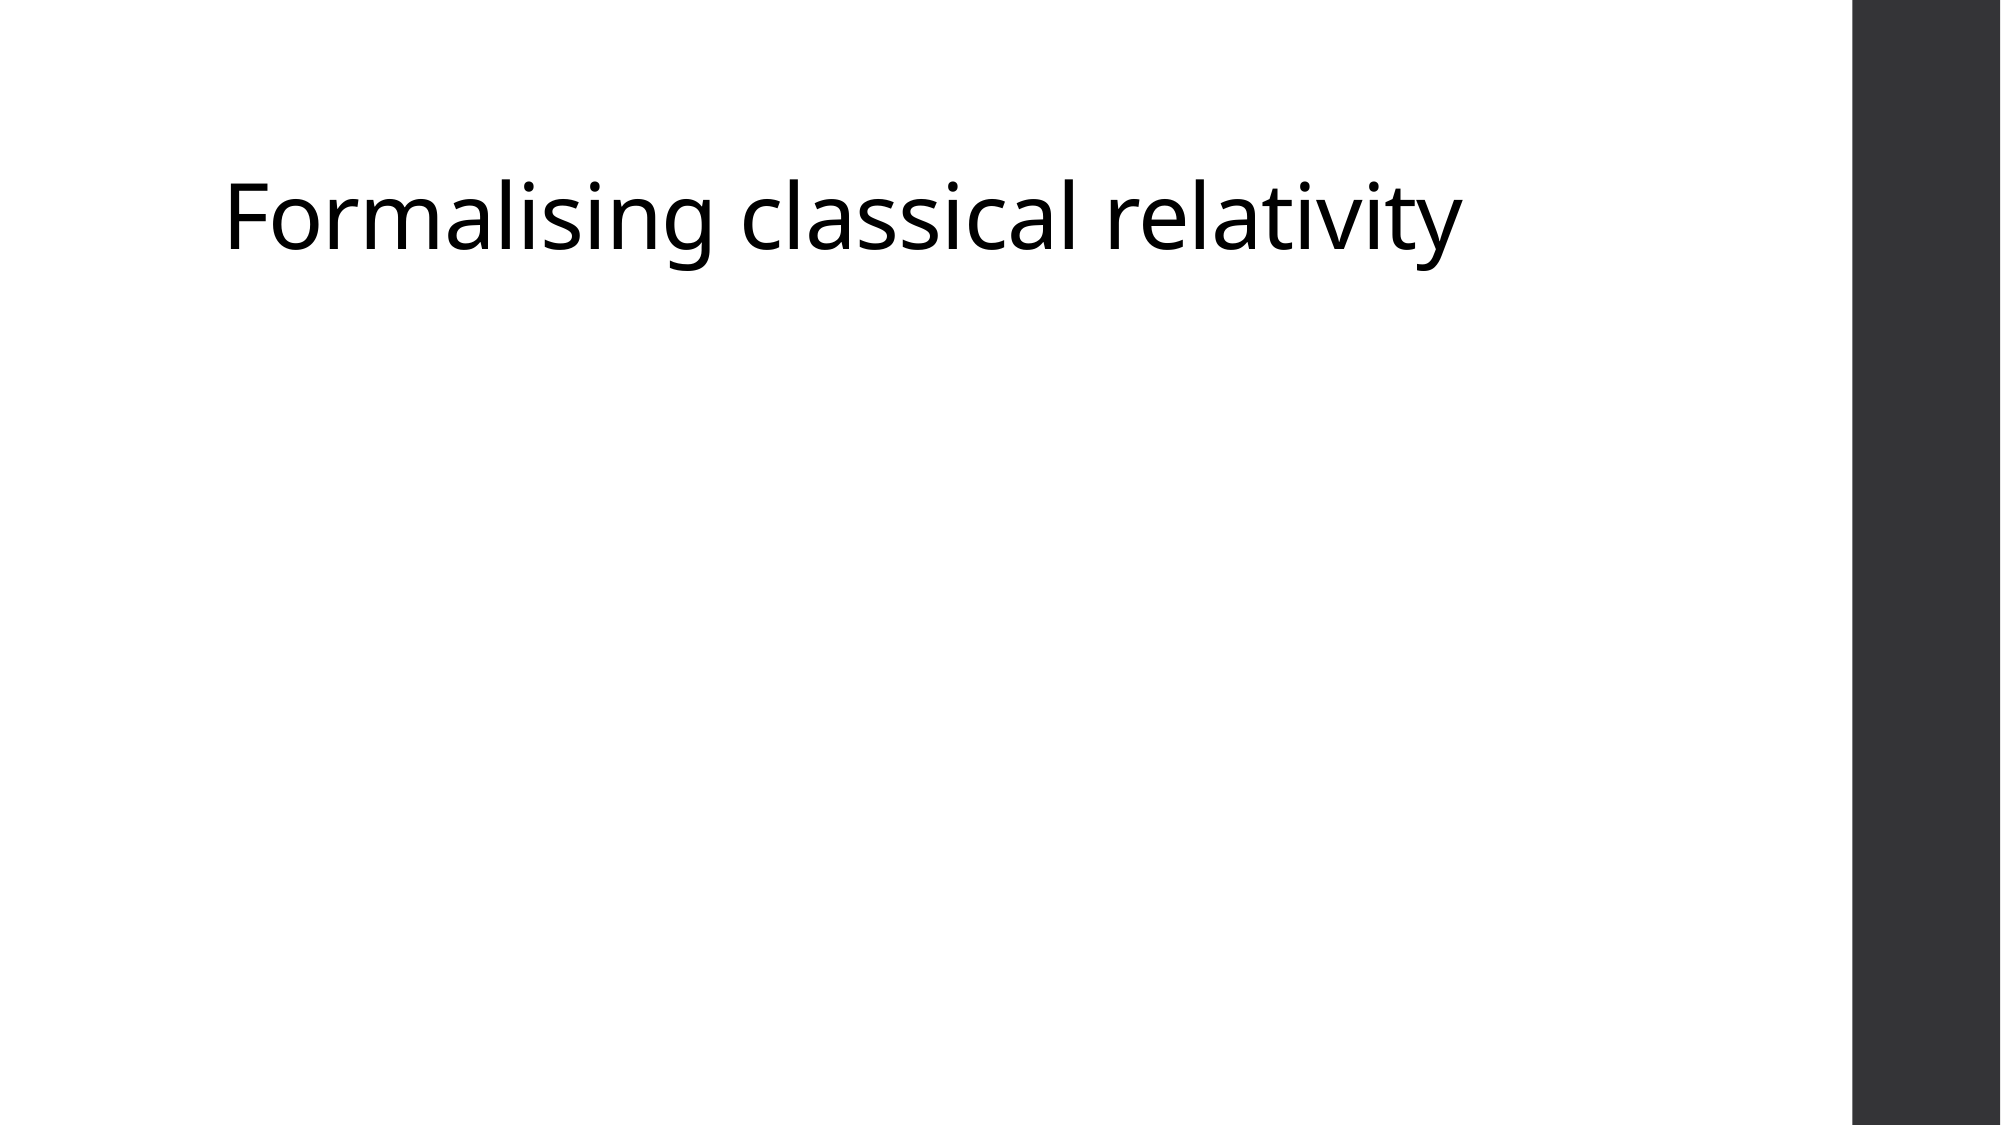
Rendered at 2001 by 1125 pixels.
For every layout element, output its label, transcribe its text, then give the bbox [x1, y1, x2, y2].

title Formalising classical relativity [206, 60, 1797, 278]
